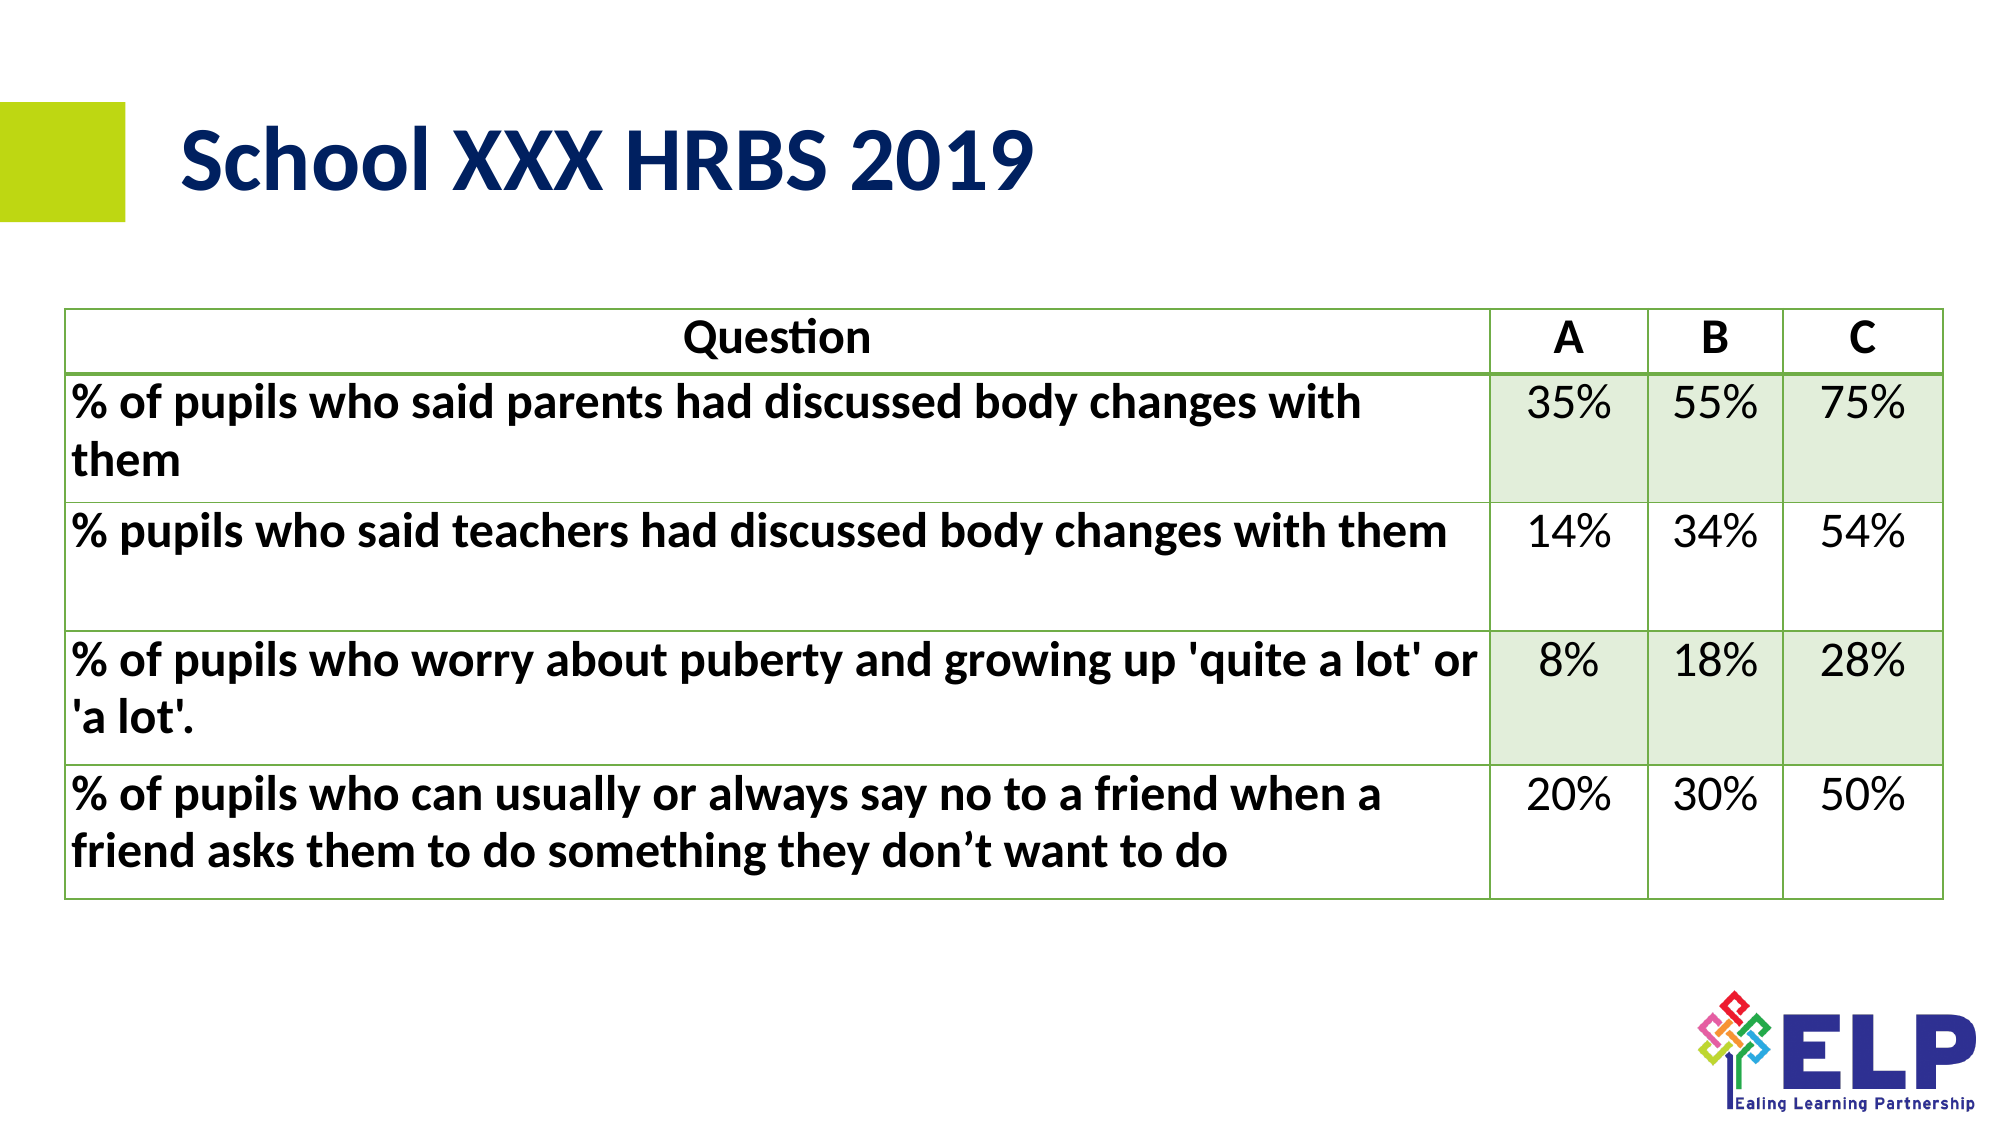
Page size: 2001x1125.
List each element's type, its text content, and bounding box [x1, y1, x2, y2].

table_header C [1784, 310, 1942, 372]
table_cell % of pupils who worry about puberty and growing up 'quite a lot' or 'a lot'. [66, 632, 1489, 764]
table_cell 20% [1491, 766, 1647, 898]
table_cell 50% [1784, 766, 1942, 898]
picture [1696, 990, 1976, 1112]
table_cell 30% [1649, 766, 1782, 898]
table_cell 55% [1649, 376, 1782, 502]
table_cell 34% [1649, 503, 1782, 630]
text_box [0, 102, 126, 223]
table_header Question [66, 310, 1489, 372]
table_cell % of pupils who can usually or always say no to a friend when a friend asks them to do something they don’t want to do [66, 766, 1489, 898]
table_cell 14% [1491, 503, 1647, 630]
table_cell 35% [1491, 376, 1647, 502]
table_cell 75% [1784, 376, 1942, 502]
table_cell 54% [1784, 503, 1942, 630]
table_cell 18% [1649, 632, 1782, 764]
table_cell 8% [1491, 632, 1647, 764]
text_box School XXX HRBS 2019 [165, 104, 1896, 266]
table_cell 28% [1784, 632, 1942, 764]
table_header B [1649, 310, 1782, 372]
table_header A [1491, 310, 1647, 372]
table_cell % of pupils who said parents had discussed body changes with them [66, 376, 1489, 502]
table_cell % pupils who said teachers had discussed body changes with them [66, 503, 1489, 630]
